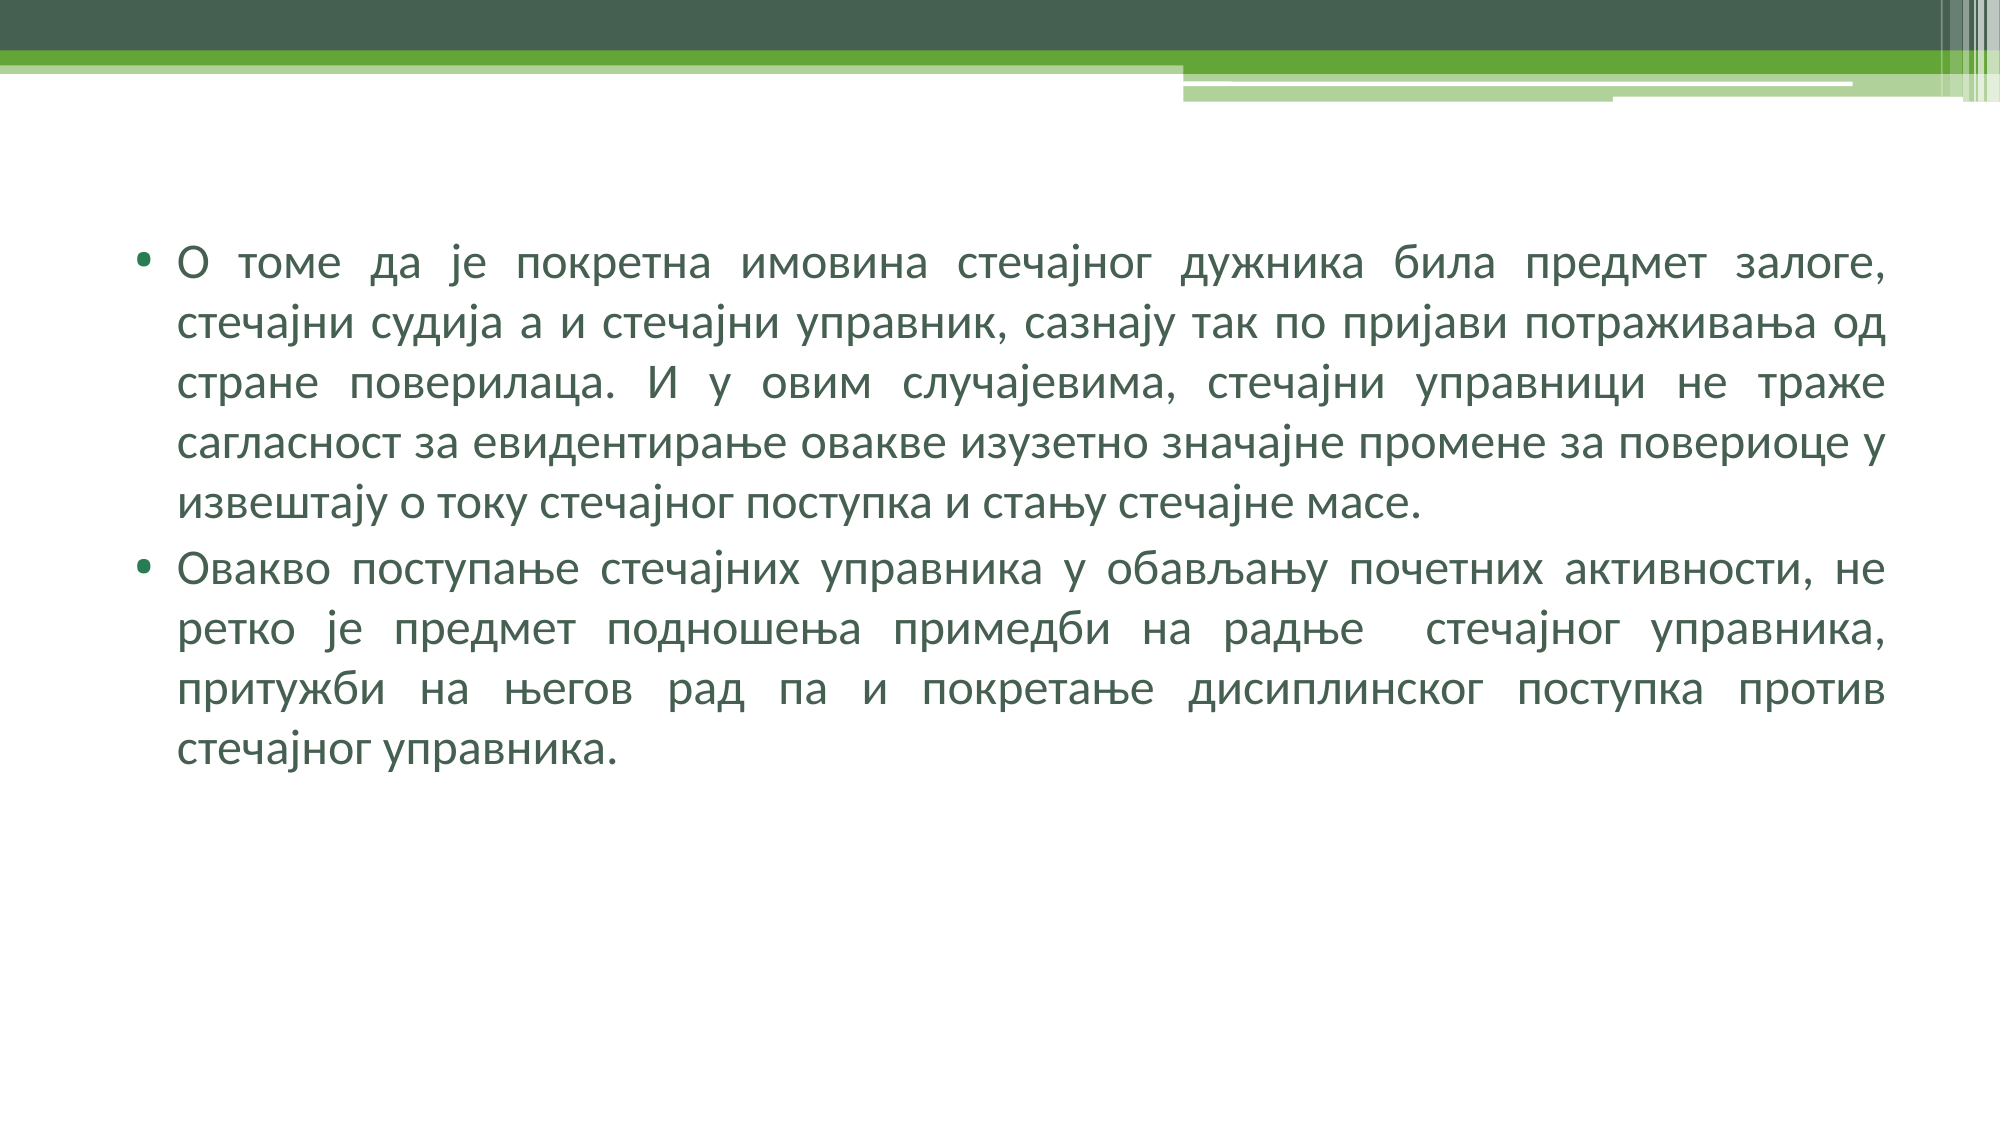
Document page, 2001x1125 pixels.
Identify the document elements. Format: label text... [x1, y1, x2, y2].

list О томе да је покретна имовина стечајног дужника била предмет залоге, стечајни судија а и стечајни управник, сазнају так по пријави потраживања од стране поверилаца. И у овим случајевима, стечајни управници не траже сагласност за евидентирање овакве изузетно значајне промене за повериоце у извештају о току стечајног поступка и стању стечајне масе. Овакво поступање стечајних управника у обављању почетних активности, не ретко је предмет подношења примедби на радње стечајног управника, притужби на његов рад па и покретање дисиплинског поступка против стечајног управника. [102, 221, 1903, 931]
